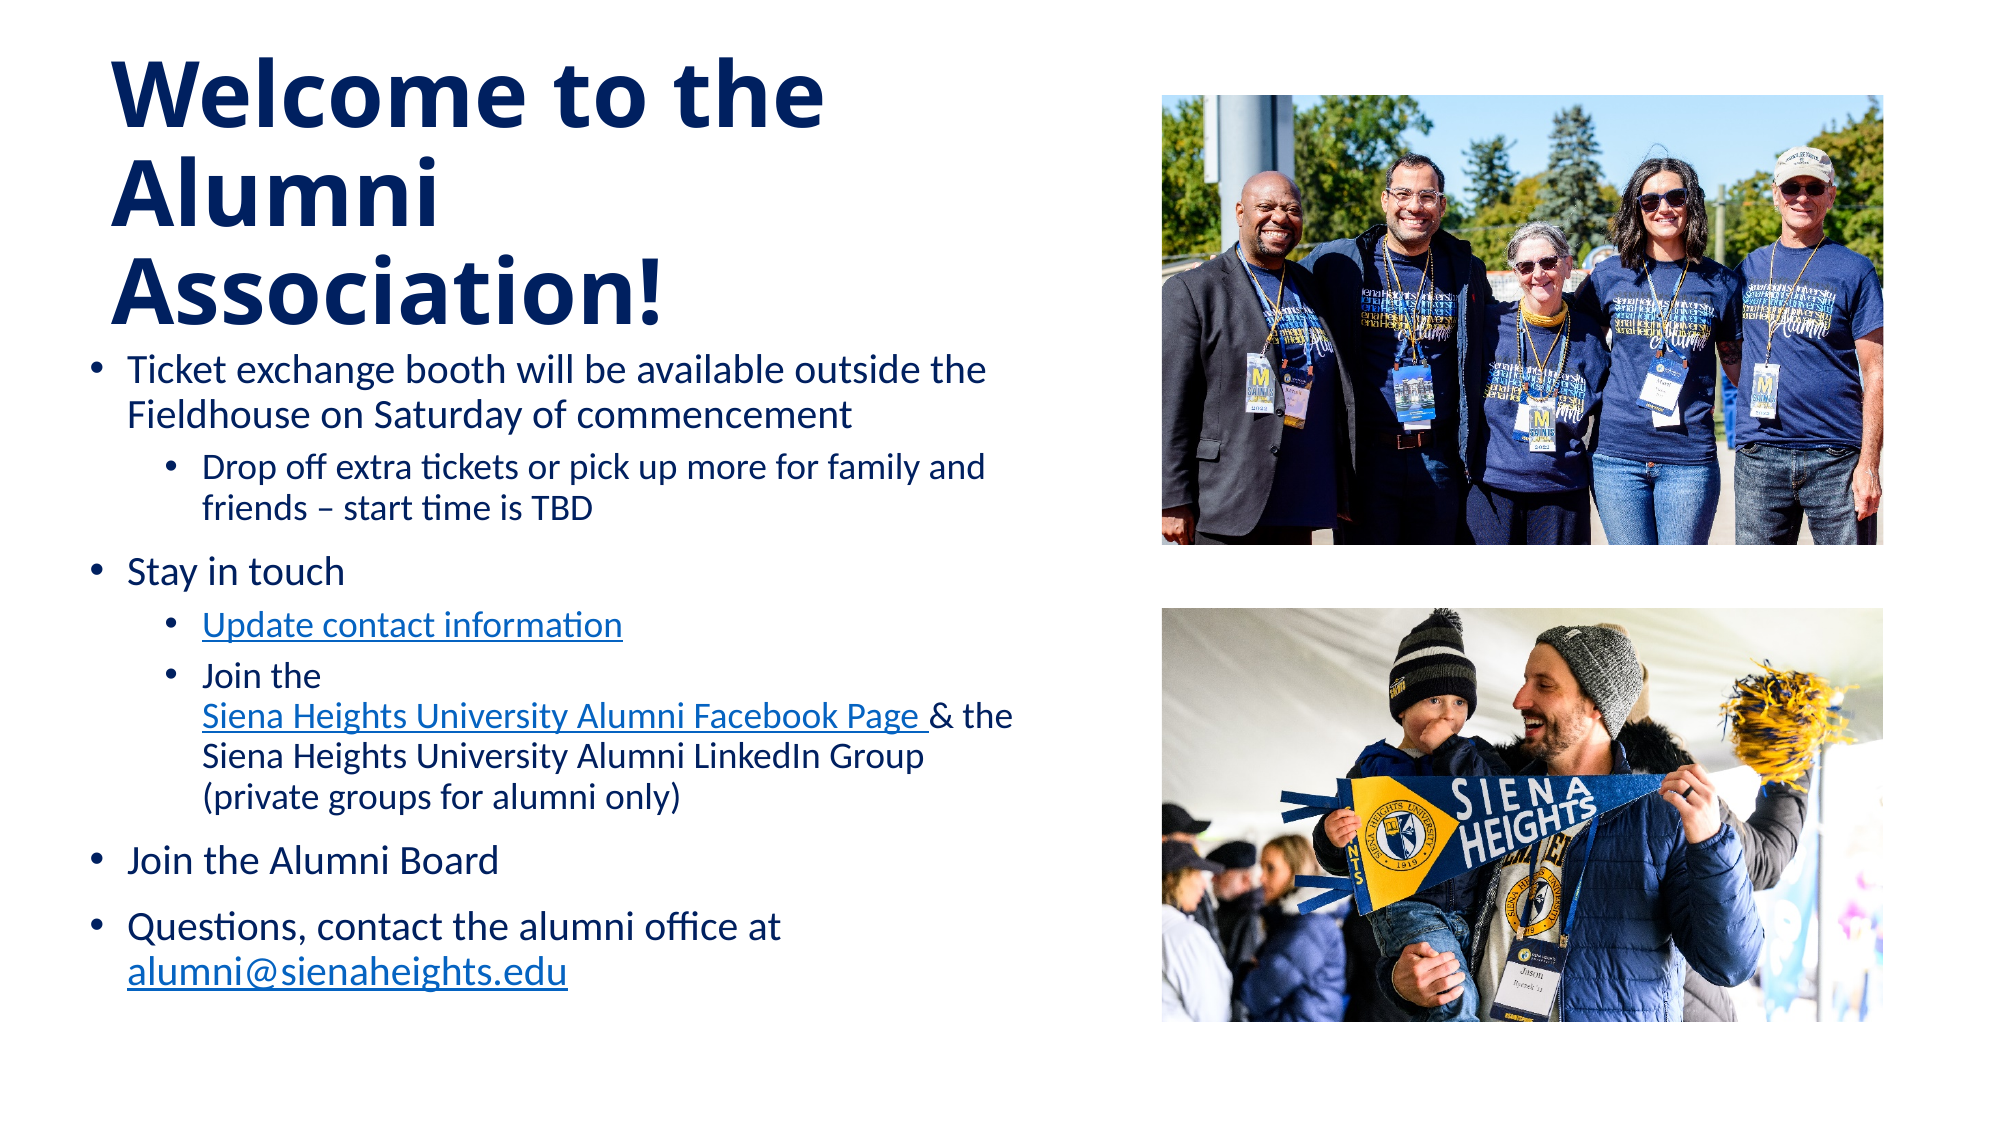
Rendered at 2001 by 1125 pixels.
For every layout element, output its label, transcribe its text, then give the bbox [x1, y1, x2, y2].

list Ticket exchange booth will be available outside the Fieldhouse on Saturday of commencement Drop off extra tickets or pick up more for family and friends – start time is TBD Stay in touch Update contact information Join the Siena Heights University Alumni Facebook Page & the Siena Heights University Alumni LinkedIn Group (private groups for alumni only) Join the Alumni Board Questions, contact the alumni office at alumni@sienaheights.edu [74, 361, 1036, 980]
picture [1161, 608, 1883, 1022]
title Welcome to the Alumni Association! [96, 67, 1013, 326]
picture [1161, 95, 1884, 545]
